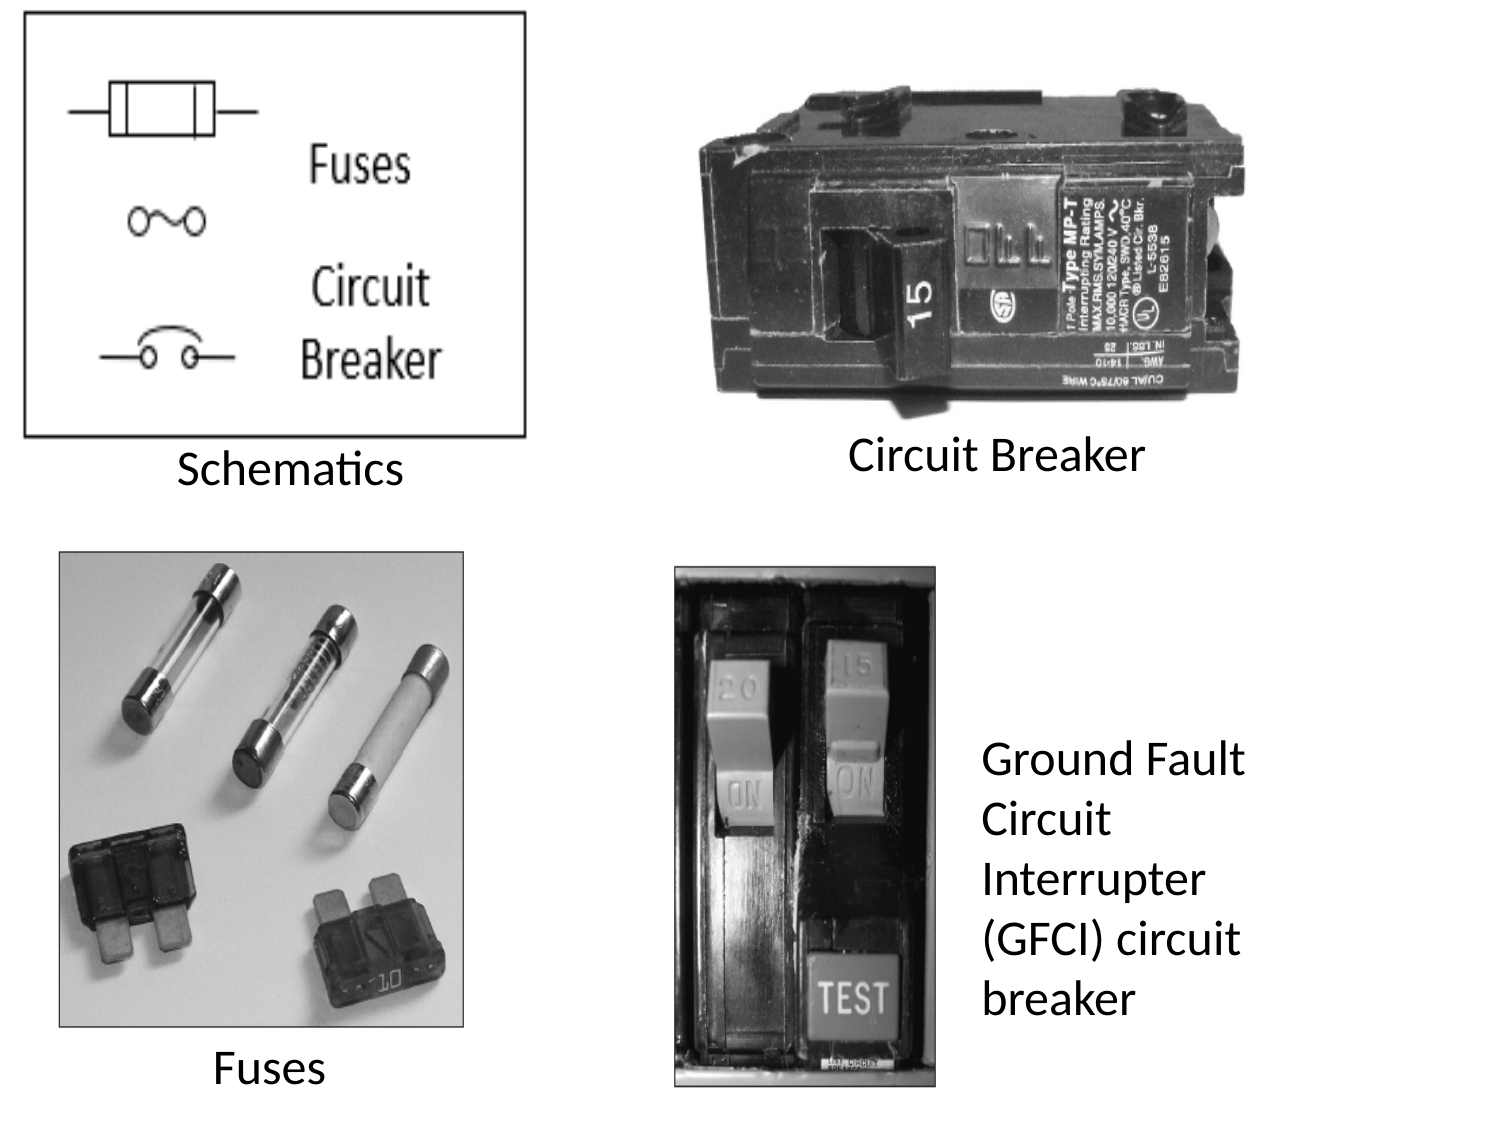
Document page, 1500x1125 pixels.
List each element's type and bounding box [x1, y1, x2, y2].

text_box [687, 60, 1270, 491]
text_box [666, 557, 1293, 1101]
text_box [17, 0, 544, 504]
text_box [52, 544, 471, 1104]
